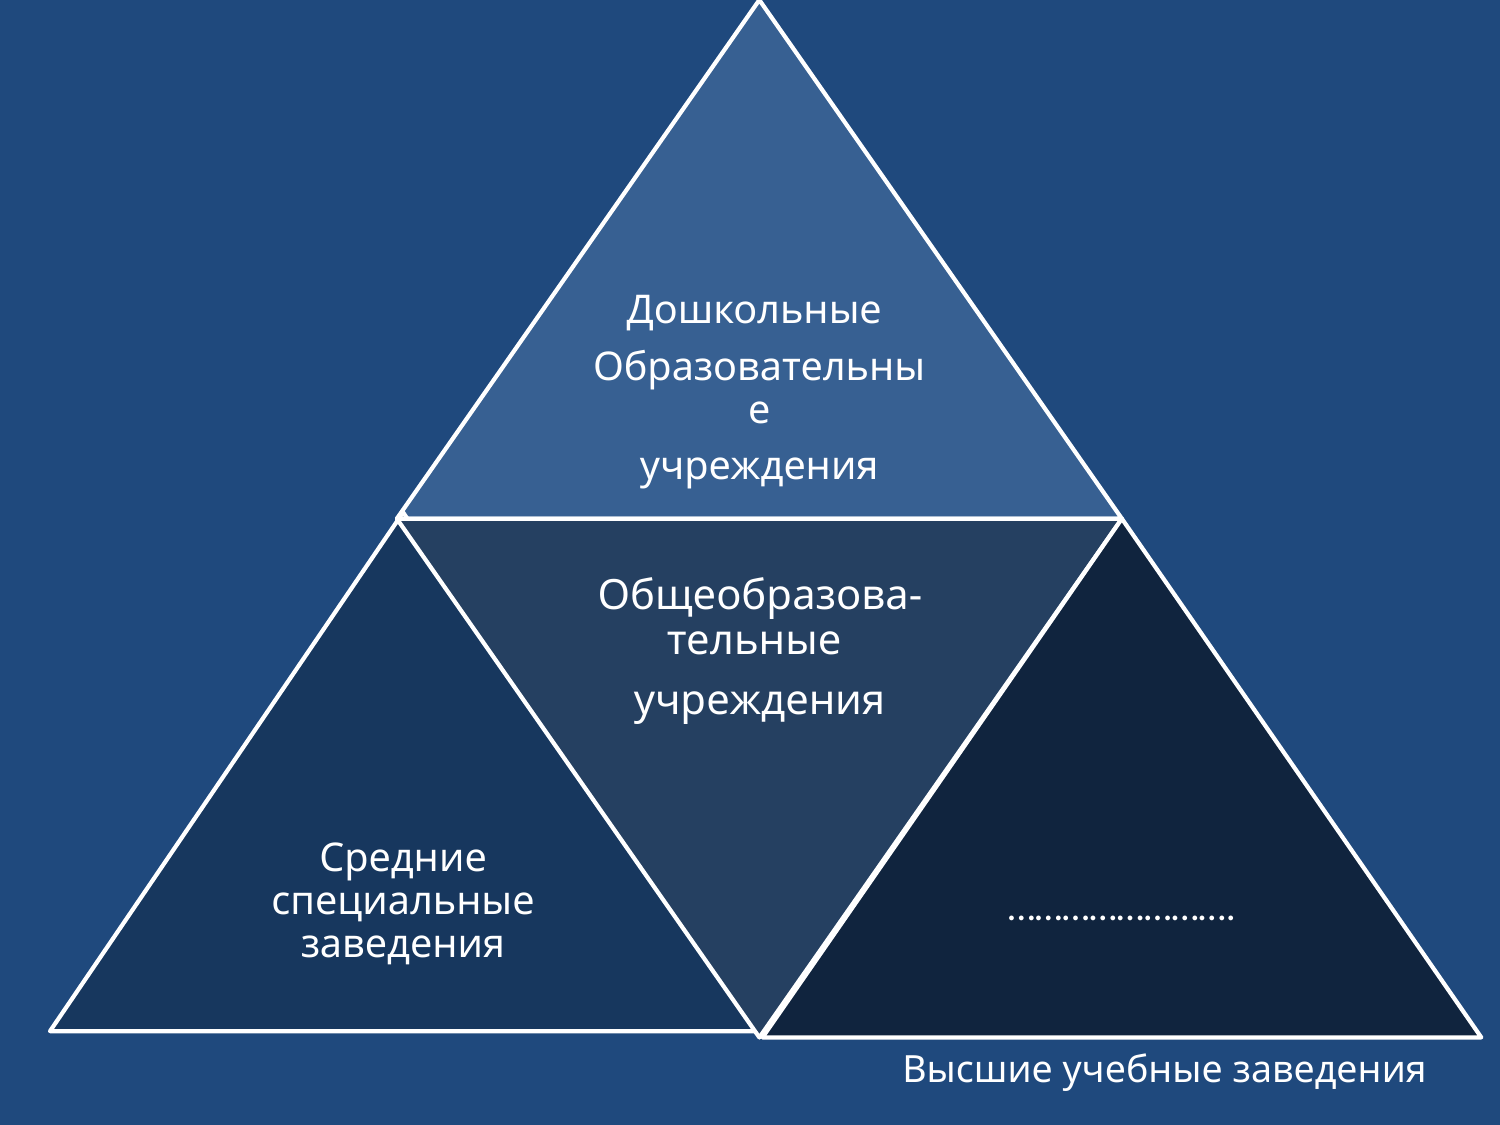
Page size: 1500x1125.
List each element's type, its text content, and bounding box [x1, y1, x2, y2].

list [0, 0, 1500, 1038]
text_box Высшие учебные заведения [887, 1047, 1450, 1098]
